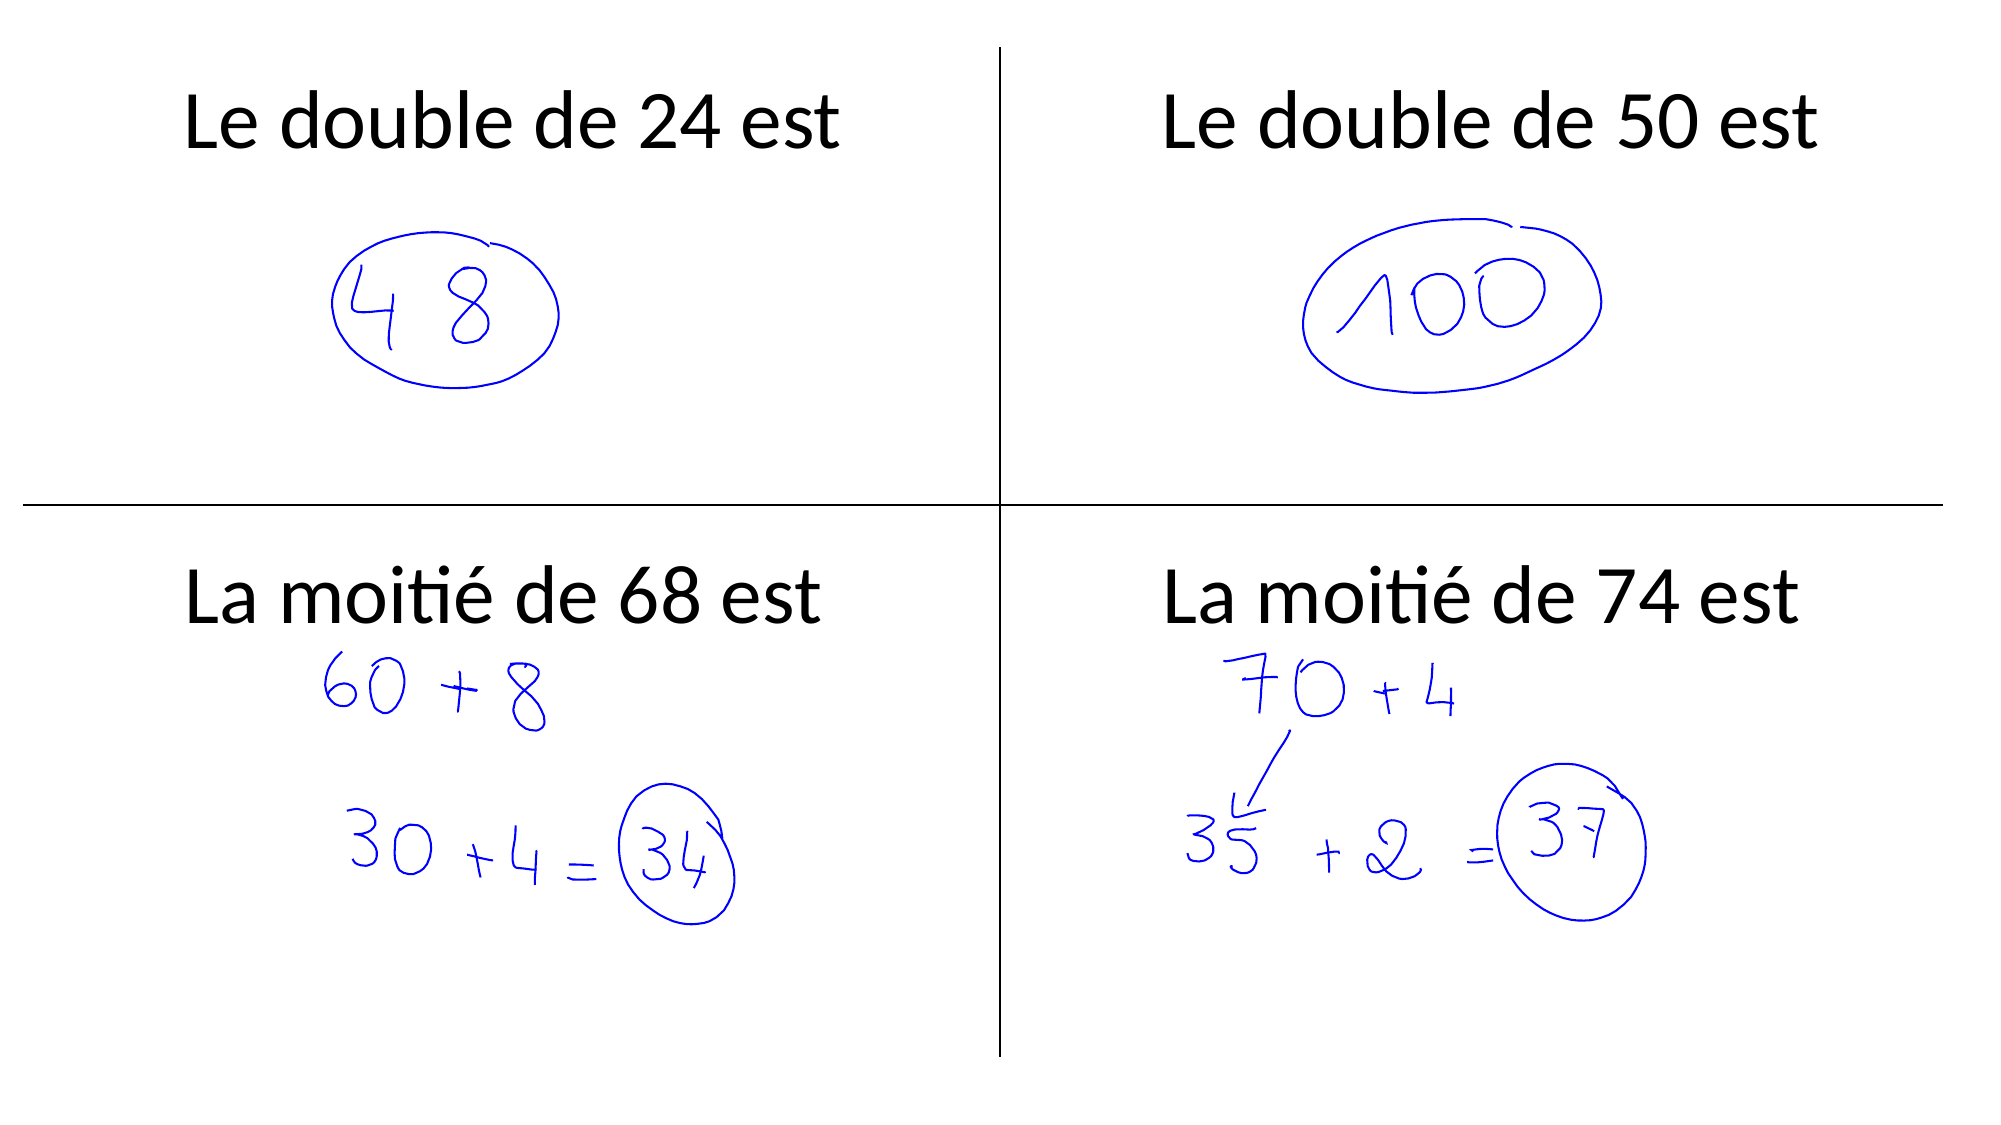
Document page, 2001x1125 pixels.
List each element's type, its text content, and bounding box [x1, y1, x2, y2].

text_box Le double de 24 est [99, 57, 964, 173]
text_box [325, 651, 405, 714]
text_box La moitié de 68 est [99, 532, 964, 648]
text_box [1303, 219, 1602, 393]
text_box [332, 232, 559, 389]
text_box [441, 671, 478, 712]
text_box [1467, 763, 1646, 921]
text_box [346, 808, 432, 875]
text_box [1384, 662, 1455, 717]
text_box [467, 825, 597, 885]
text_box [1223, 653, 1399, 717]
text_box [507, 662, 546, 732]
text_box La moitié de 74 est [1068, 532, 1933, 648]
text_box Le double de 50 est [1068, 58, 1933, 173]
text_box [618, 783, 735, 925]
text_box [1187, 730, 1421, 880]
